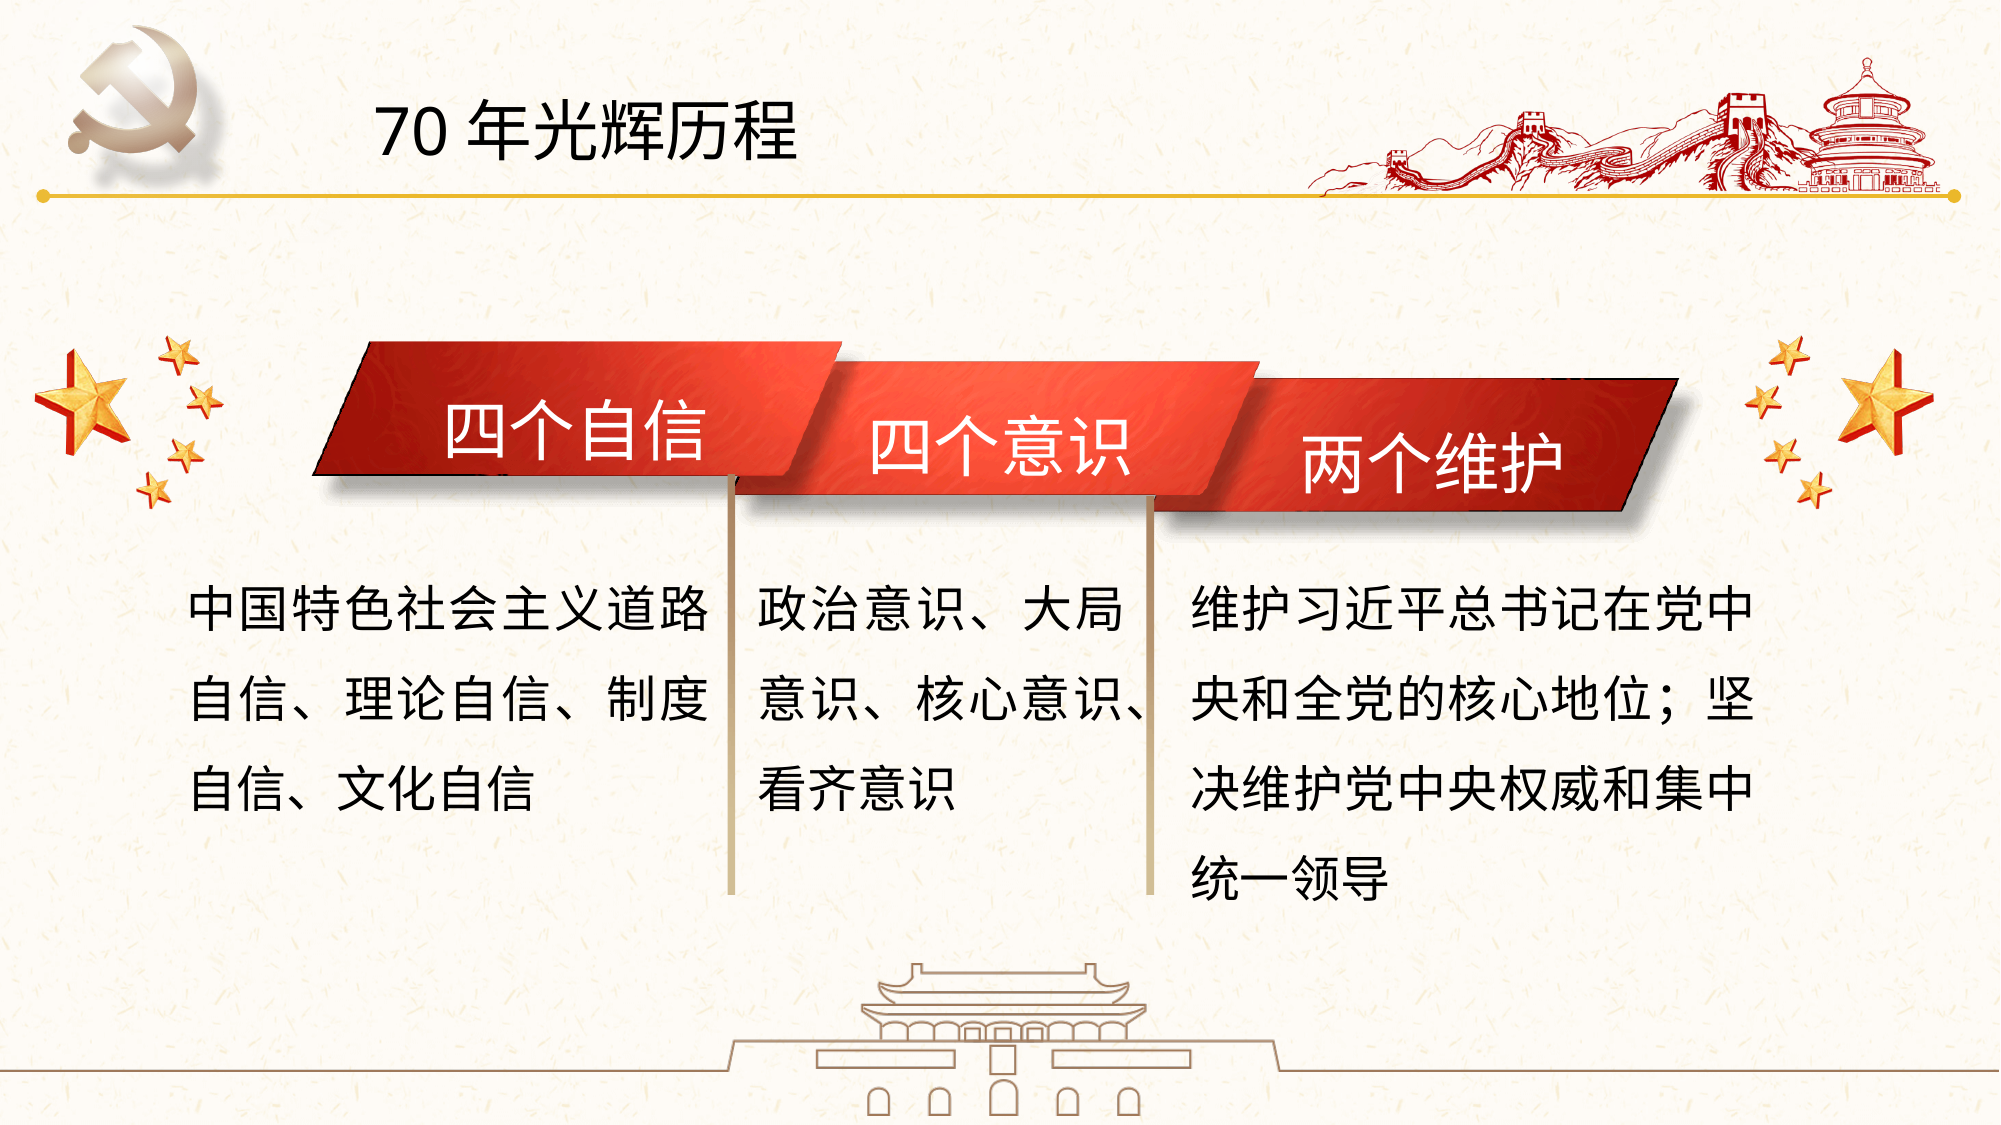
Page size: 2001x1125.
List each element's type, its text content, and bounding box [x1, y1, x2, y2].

text_box 政治意识、大局意识、核心意识、看齐意识 [742, 545, 1141, 825]
picture [0, 0, 2001, 1125]
text_box 中国特色社会主义道路自信、理论自信、制度自信、文化自信 [171, 539, 724, 915]
text_box 70年光辉历程 [358, 81, 822, 177]
text_box 维护习近平总书记在党中央和全党的核心地位；坚决维护党中央权威和集中统一领导 [1175, 539, 1771, 915]
